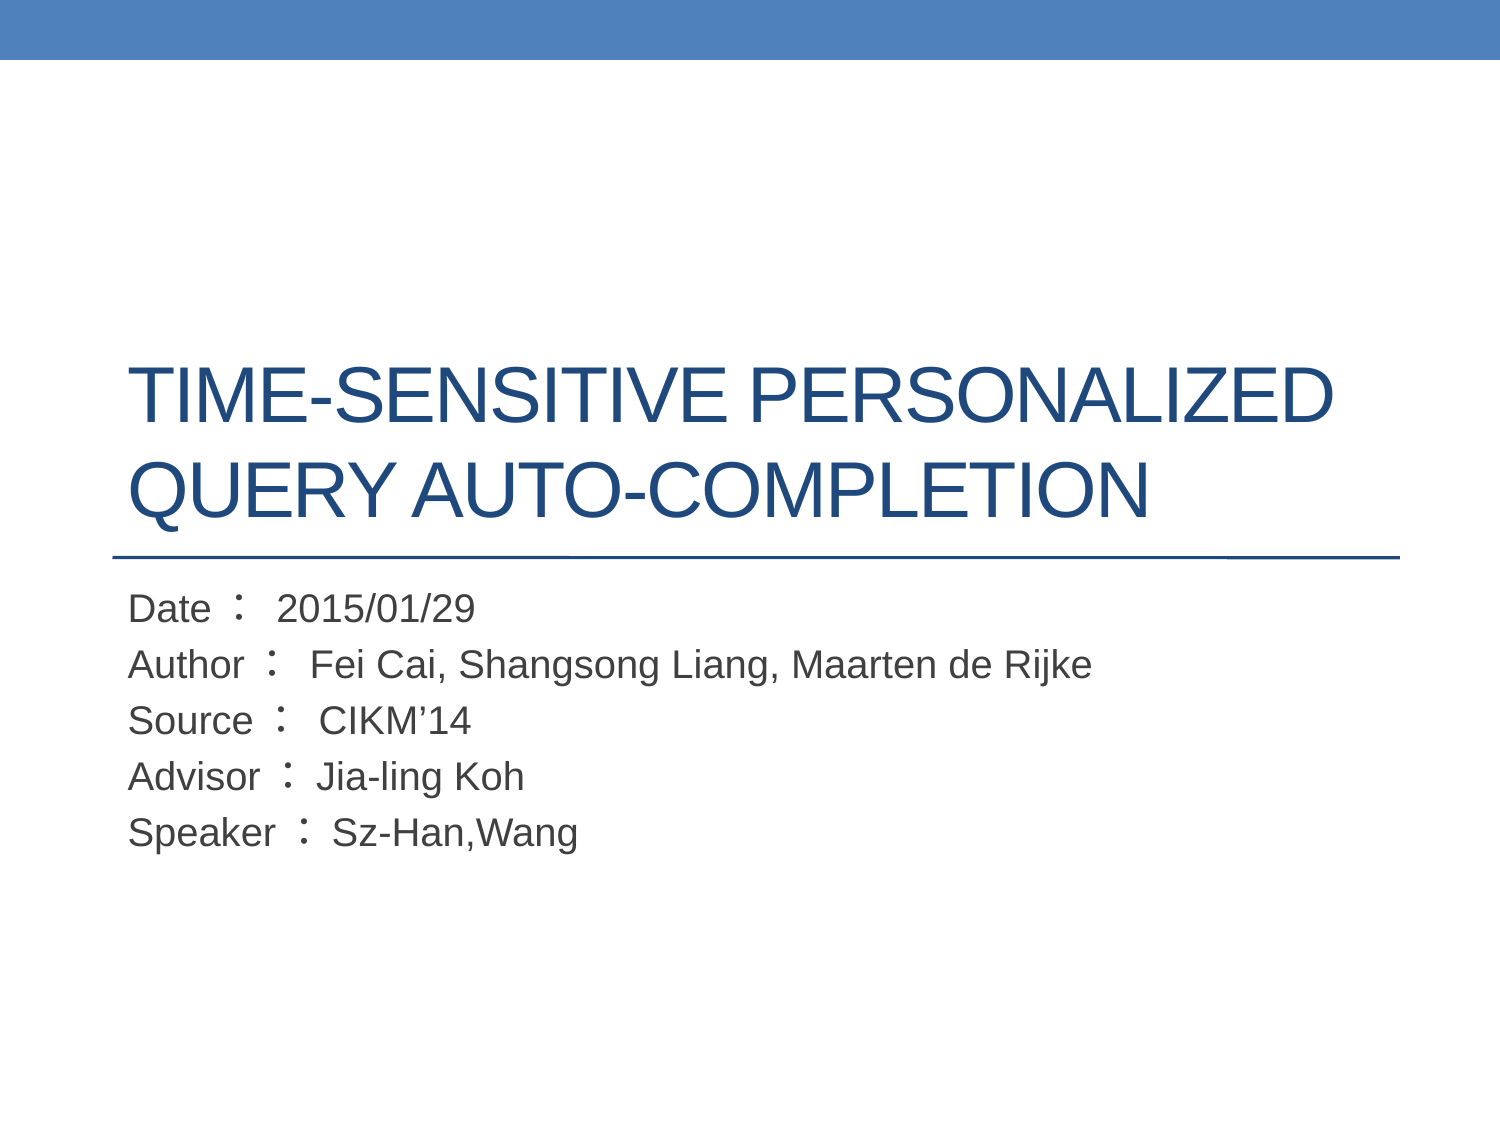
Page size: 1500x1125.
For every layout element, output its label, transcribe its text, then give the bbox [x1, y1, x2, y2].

subtitle Date： 2015/01/29 Author： Fei Cai, Shangsong Liang, Maarten de Rijke Source： CIKM’14 Advisor：Jia-ling Koh Speaker：Sz-Han,Wang [112, 575, 1163, 863]
title Time-sensitive Personalized Query Auto-Completion [112, 224, 1400, 542]
